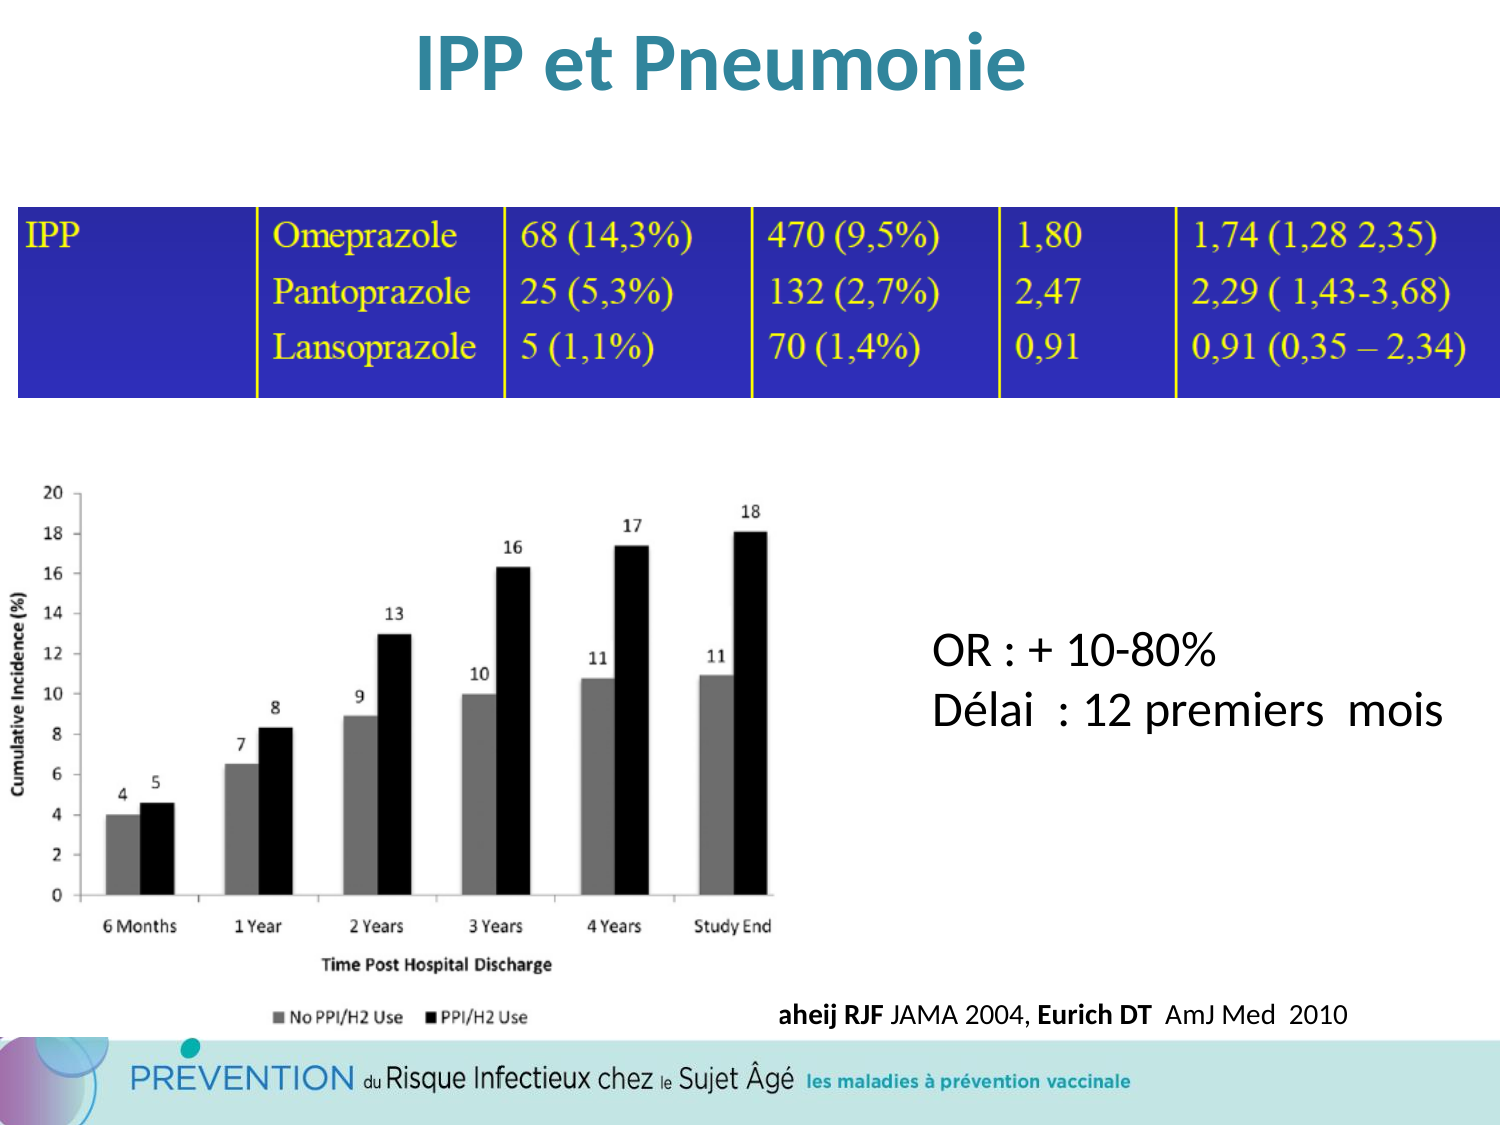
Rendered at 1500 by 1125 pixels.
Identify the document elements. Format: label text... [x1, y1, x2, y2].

text_box Laheij RJF JAMA 2004, Eurich DT AmJ Med 2010 [784, 987, 1500, 1038]
text_box IPP et Pneumonie [399, 0, 1150, 206]
picture [0, 0, 1500, 1125]
text_box OR : + 10-80% Délai : 12 premiers mois [917, 609, 1471, 745]
